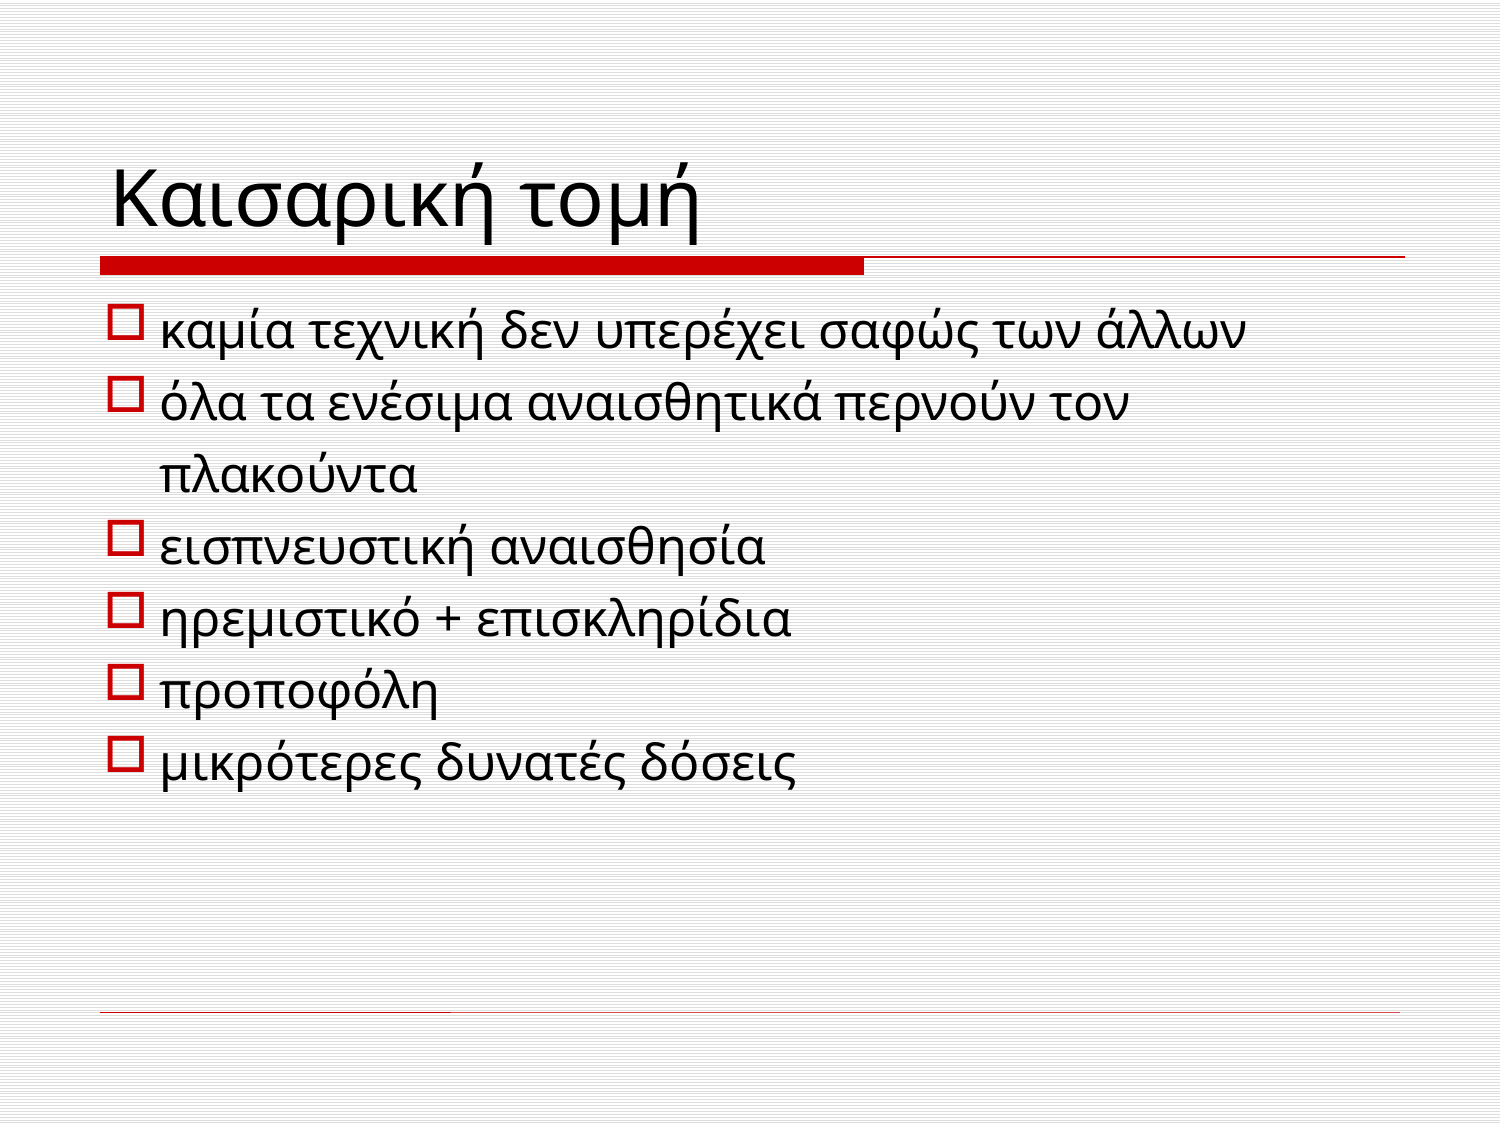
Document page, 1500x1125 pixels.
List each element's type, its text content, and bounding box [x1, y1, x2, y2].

title Καισαρική τομή [94, 50, 1407, 250]
list καμία τεχνική δεν υπερέχει σαφώς των άλλων όλα τα ενέσιμα αναισθητικά περνούν τον πλακούντα εισπνευστική αναισθησία ηρεμιστικό + επισκληρίδια προποφόλη μικρότερες δυνατές δόσεις [88, 278, 1412, 988]
